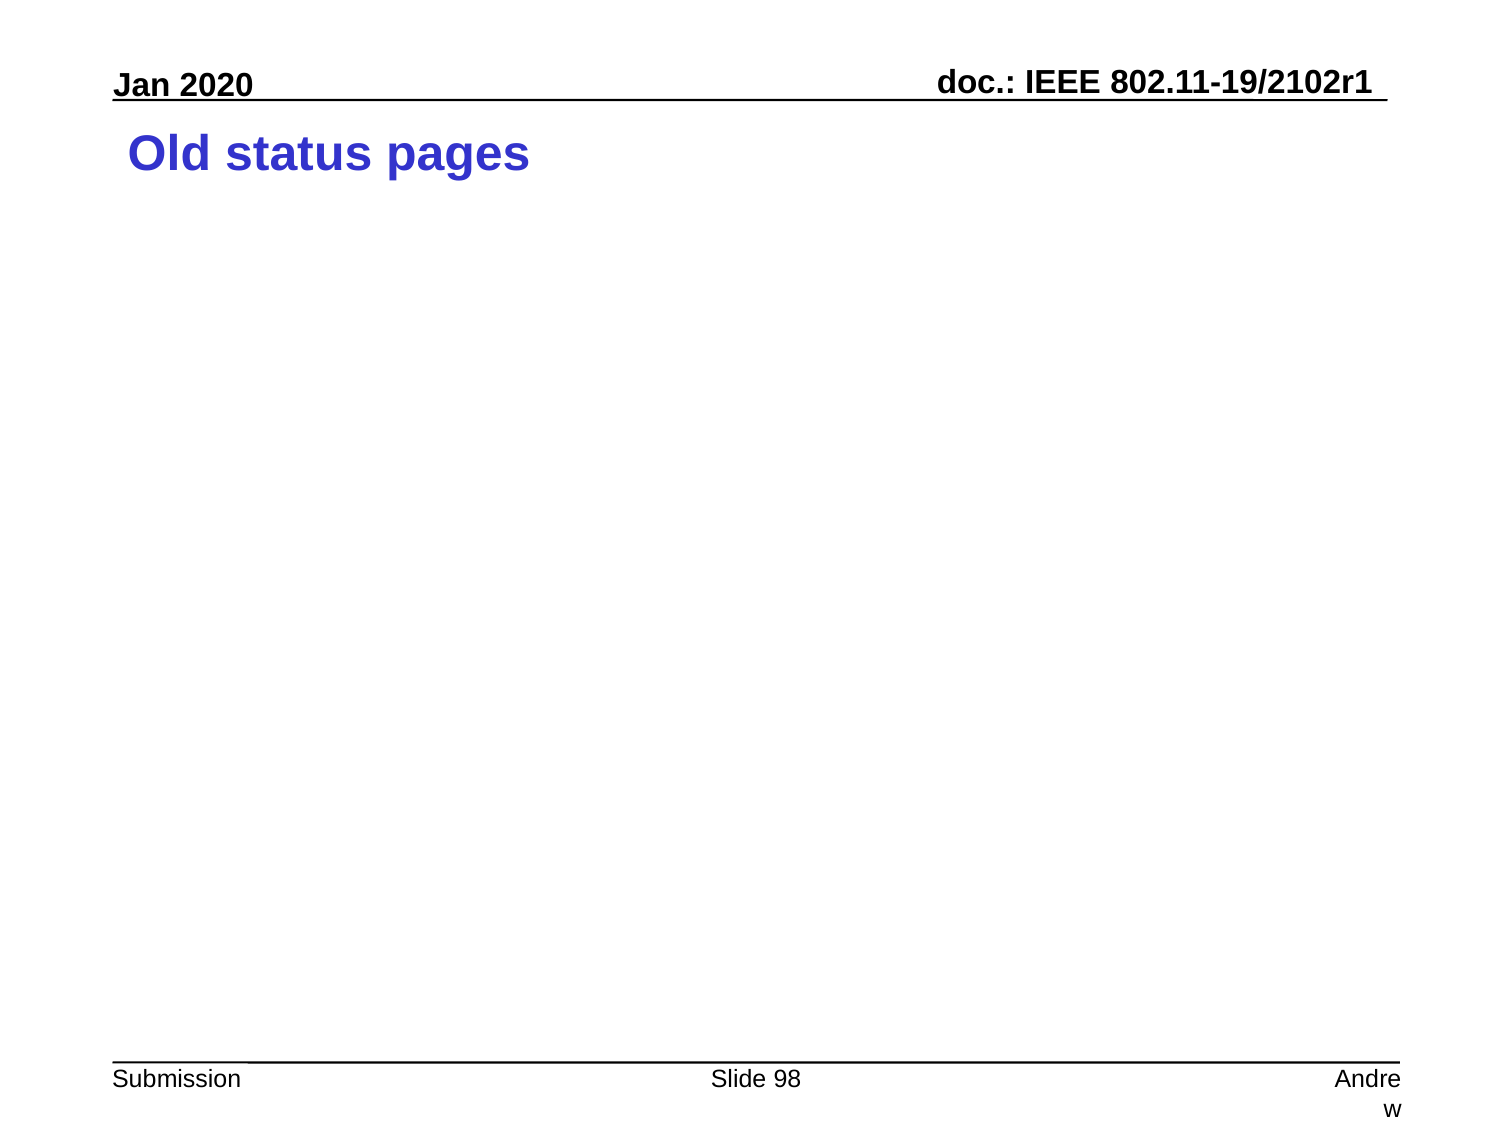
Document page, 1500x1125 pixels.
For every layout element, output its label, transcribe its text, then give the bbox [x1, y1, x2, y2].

title Old status pages [112, 112, 1388, 288]
slide_number Slide 98 [709, 1061, 803, 1093]
footer Andrew Myles, Cisco [1320, 1061, 1402, 1093]
